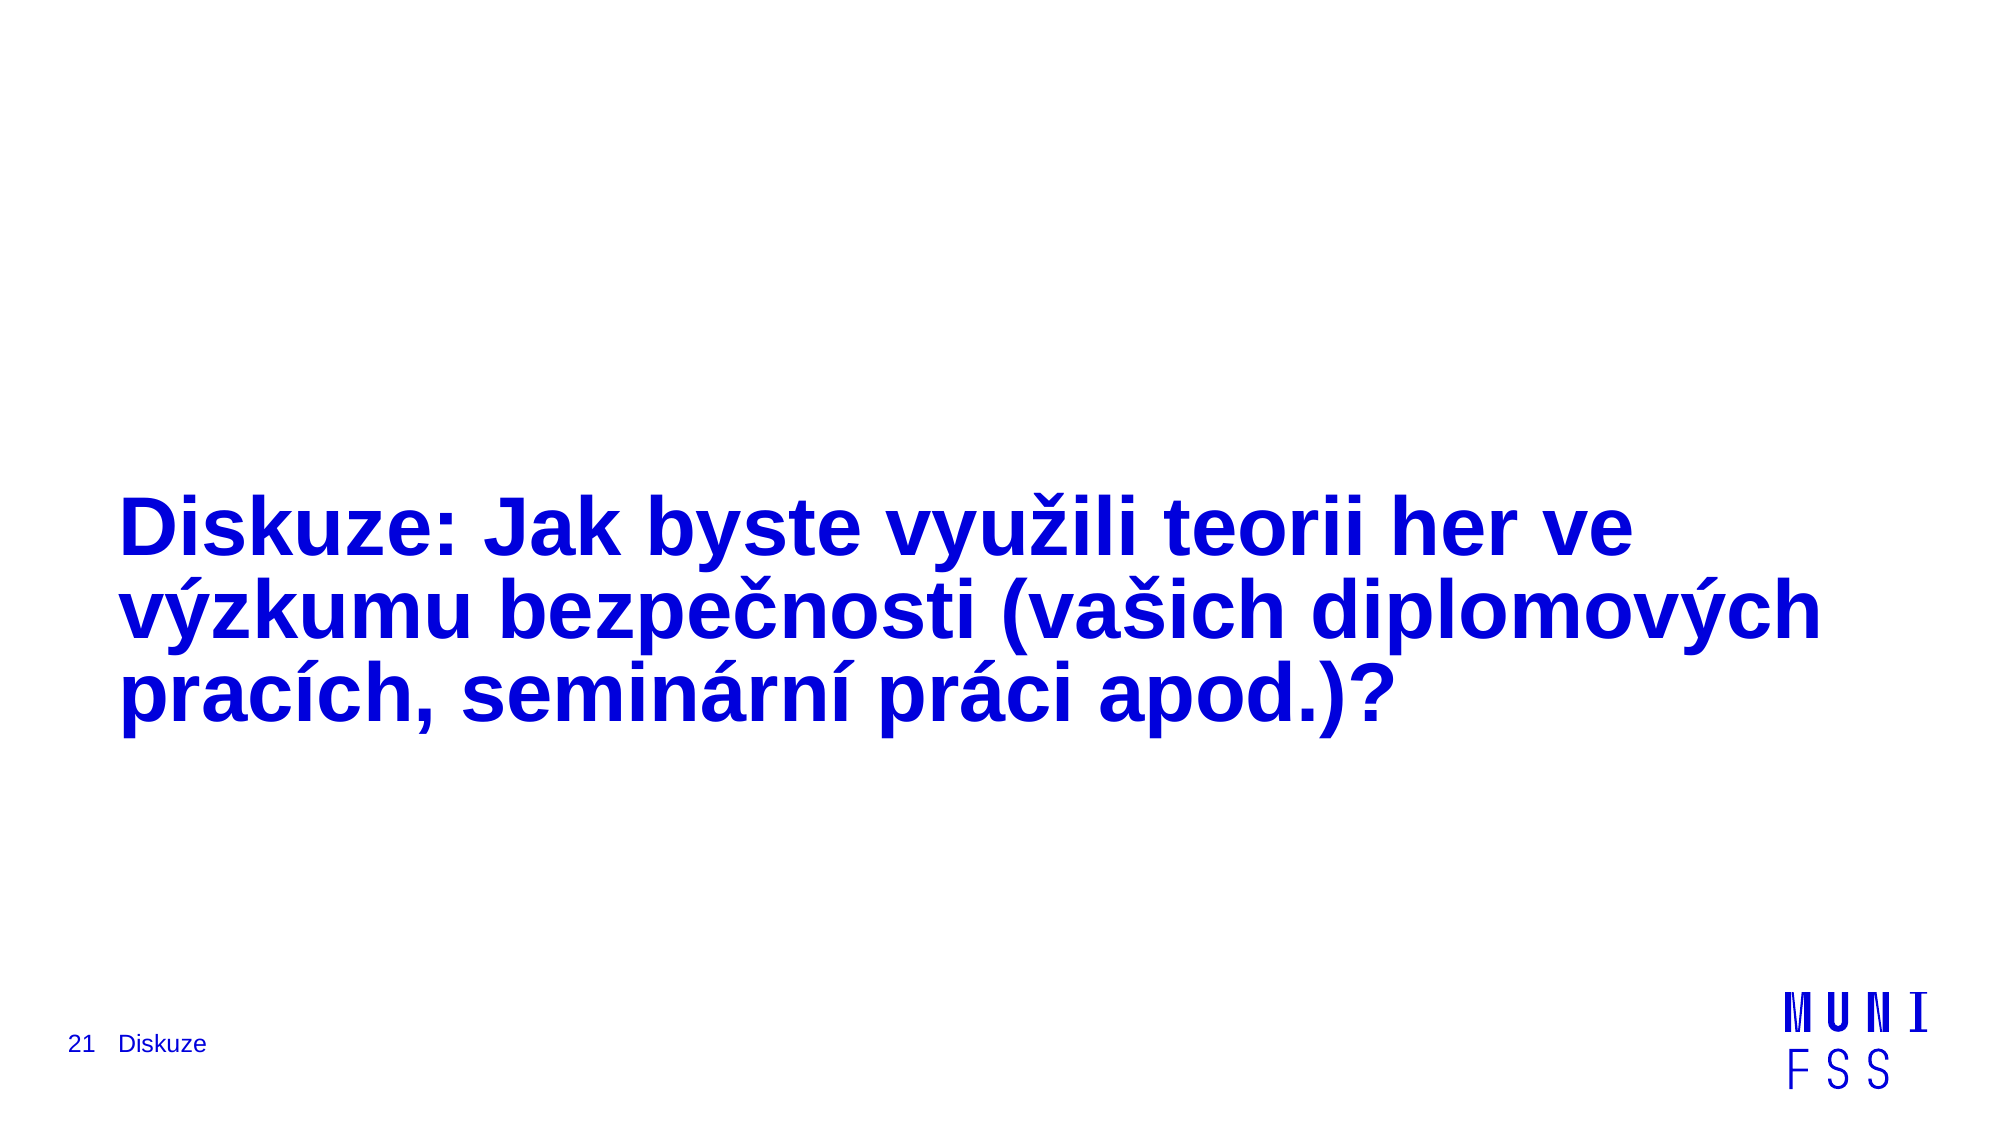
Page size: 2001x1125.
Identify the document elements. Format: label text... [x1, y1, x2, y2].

footer Diskuze [118, 1021, 1418, 1063]
slide_number 21 [67, 1021, 110, 1063]
title Diskuze: Jak byste využili teorii her ve výzkumu bezpečnosti (vašich diplomových pracích, seminární práci apod.)? [118, 488, 1883, 563]
